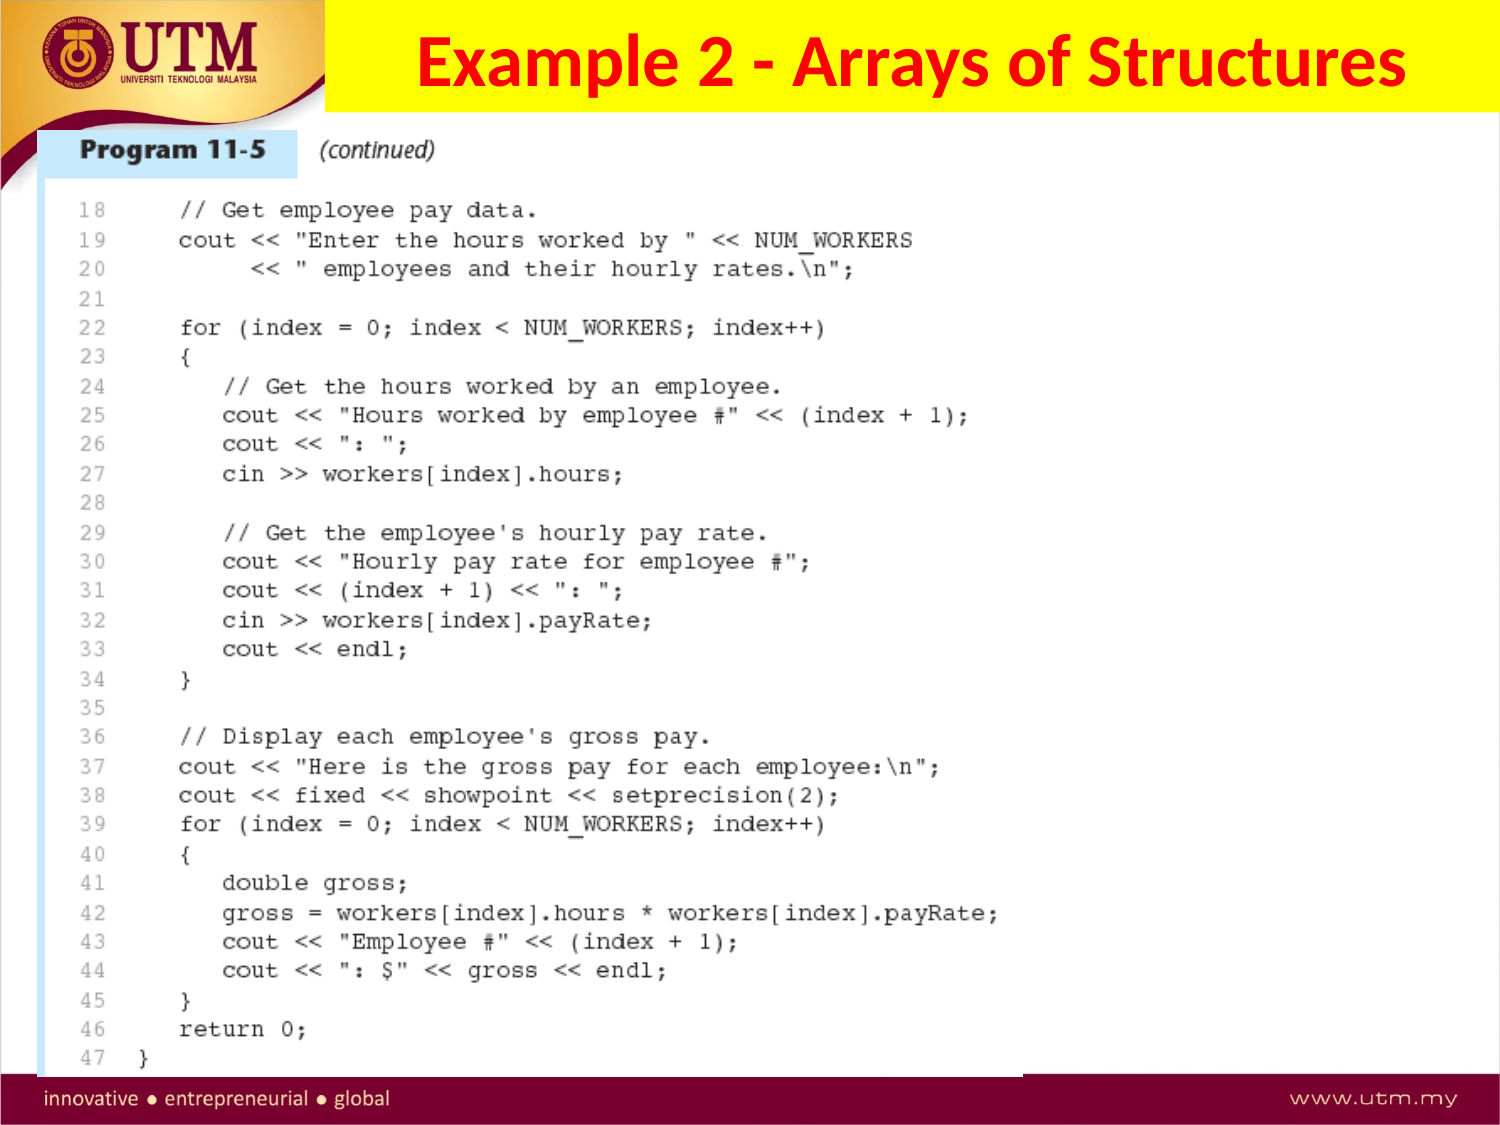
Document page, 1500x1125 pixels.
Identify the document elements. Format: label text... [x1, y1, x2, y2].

picture [0, 0, 1500, 1125]
title Example 2 - Arrays of Structures [324, 0, 1500, 113]
